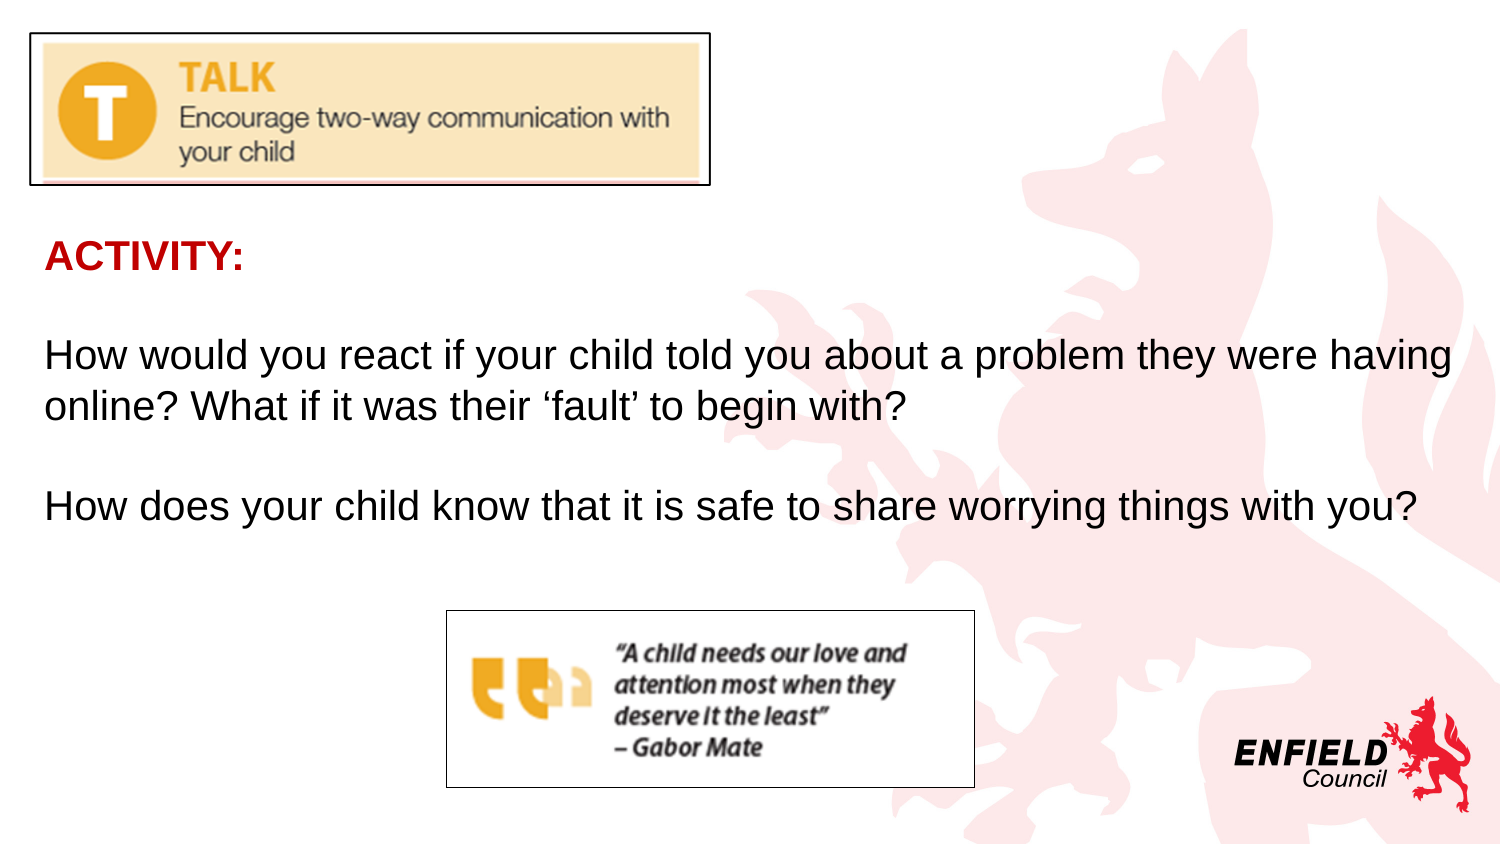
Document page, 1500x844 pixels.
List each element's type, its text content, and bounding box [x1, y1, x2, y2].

picture [0, 0, 1500, 844]
text_box ACTIVITY: How would you react if your child told you about a problem they were having online? What if it was their ‘fault’ to begin with? How does your child know that it is safe to share worrying things with you? [29, 220, 1471, 536]
